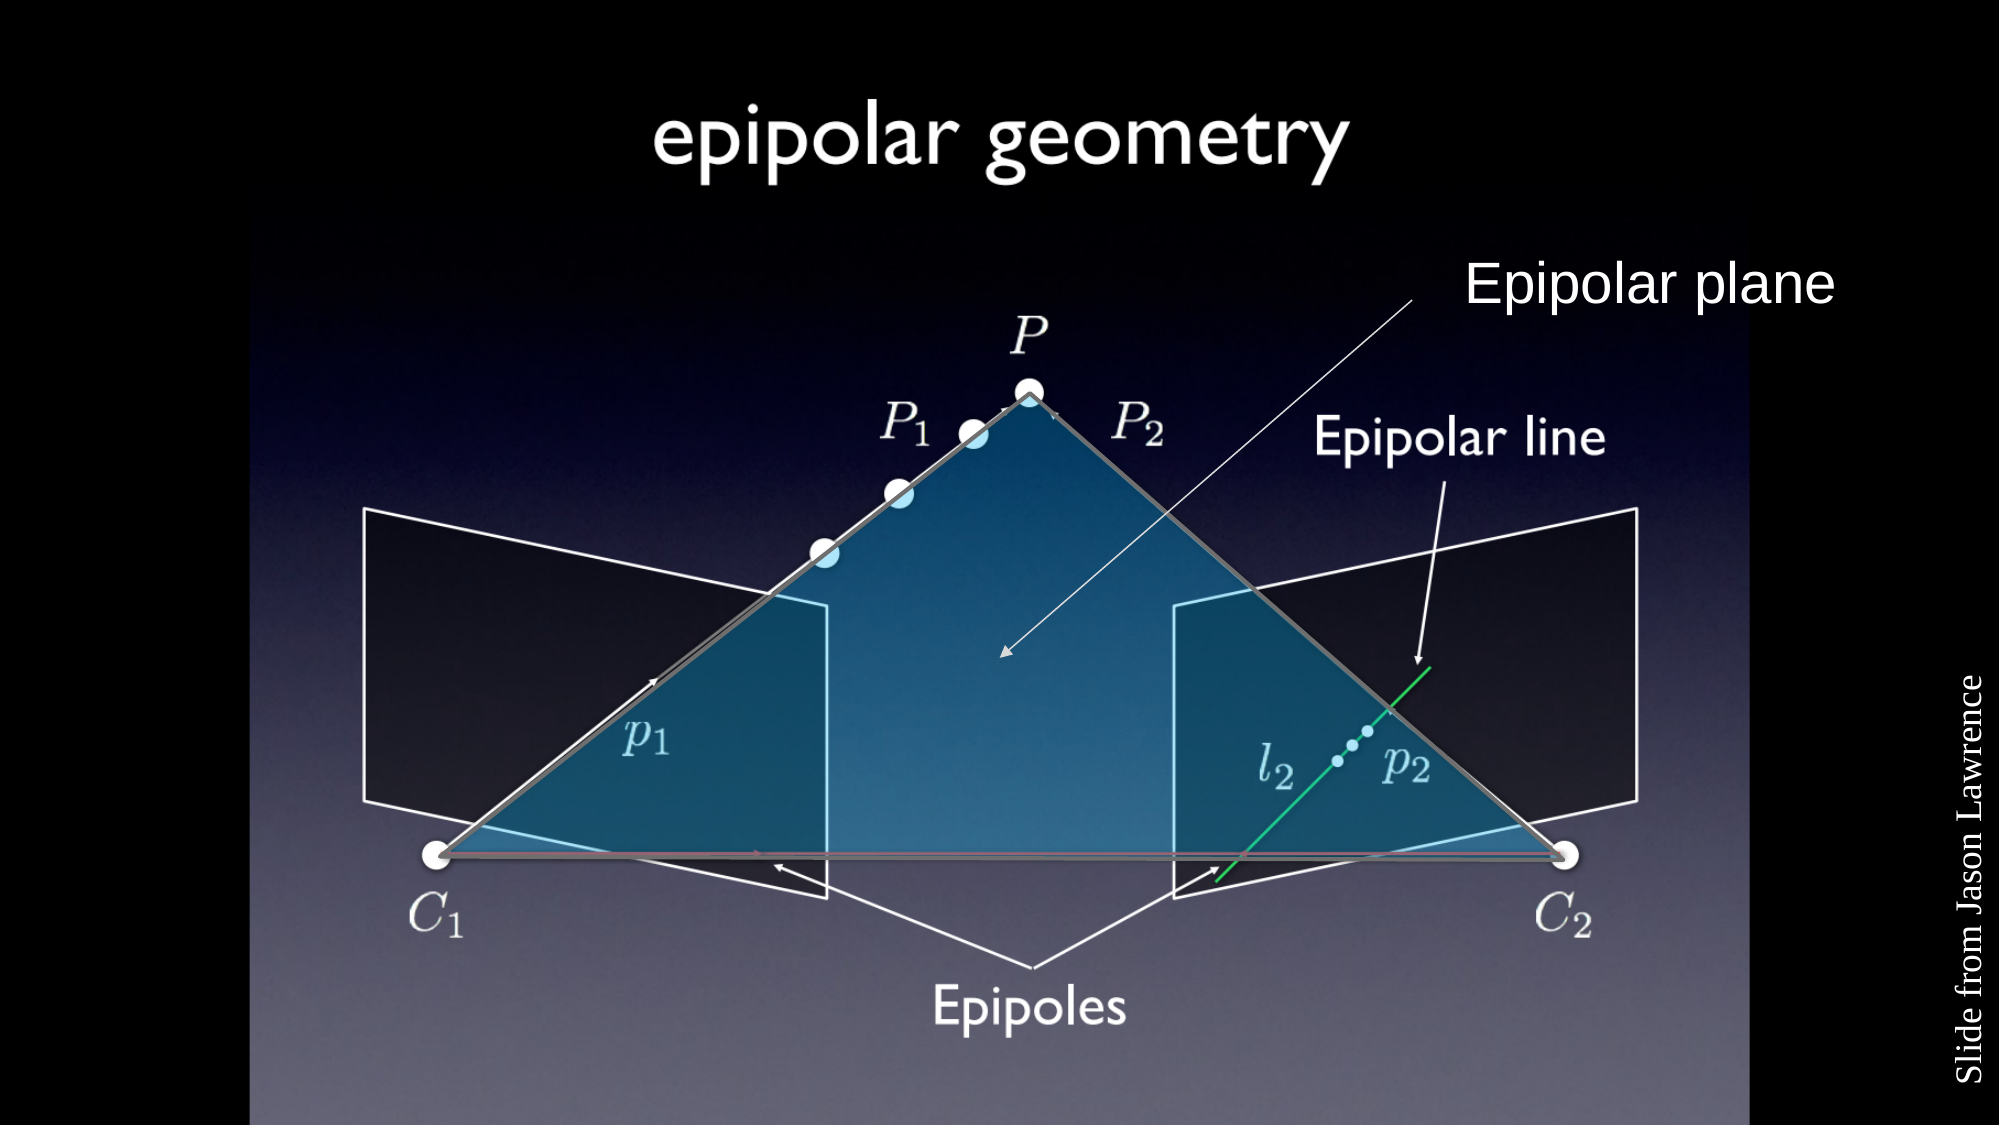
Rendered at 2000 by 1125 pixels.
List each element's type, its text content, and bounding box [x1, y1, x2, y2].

text_box Slide from Jason Lawrence [1936, 659, 1997, 1100]
picture [249, 0, 1750, 1125]
text_box Epipolar plane [1754, 237, 1900, 323]
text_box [999, 299, 1413, 659]
